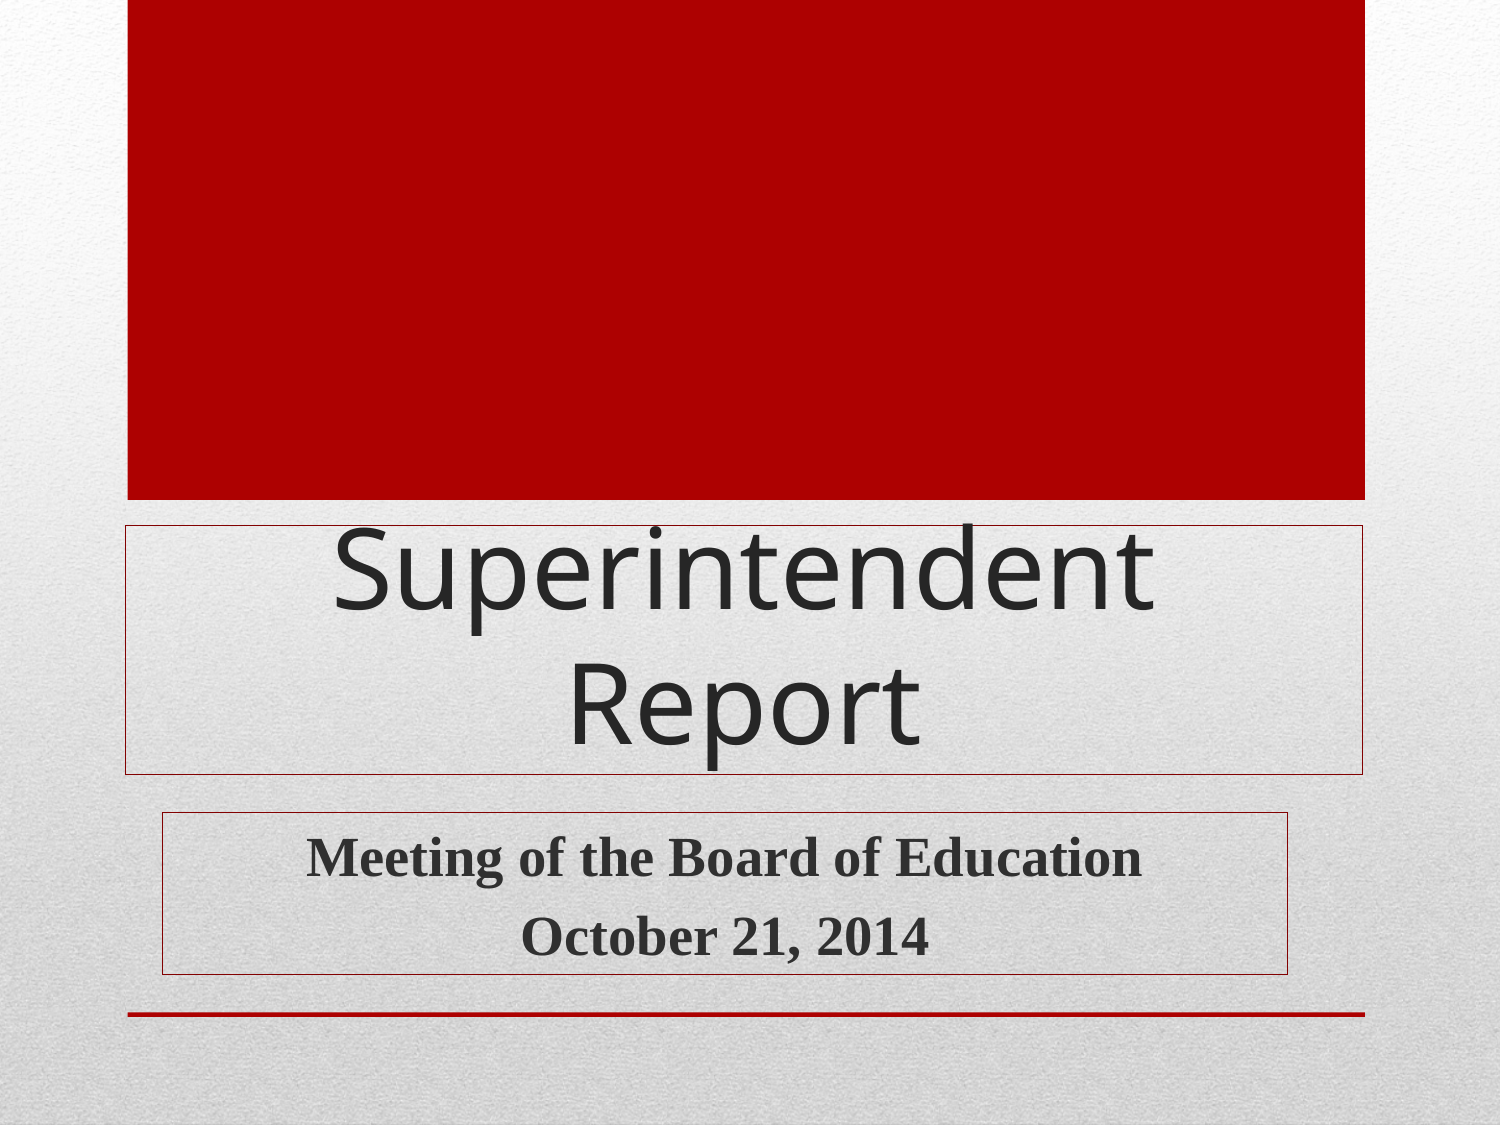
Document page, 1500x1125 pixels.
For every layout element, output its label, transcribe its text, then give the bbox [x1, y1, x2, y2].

subtitle Meeting of the Board of Education October 21, 2014 [162, 812, 1288, 975]
title Superintendent Report [125, 525, 1363, 775]
